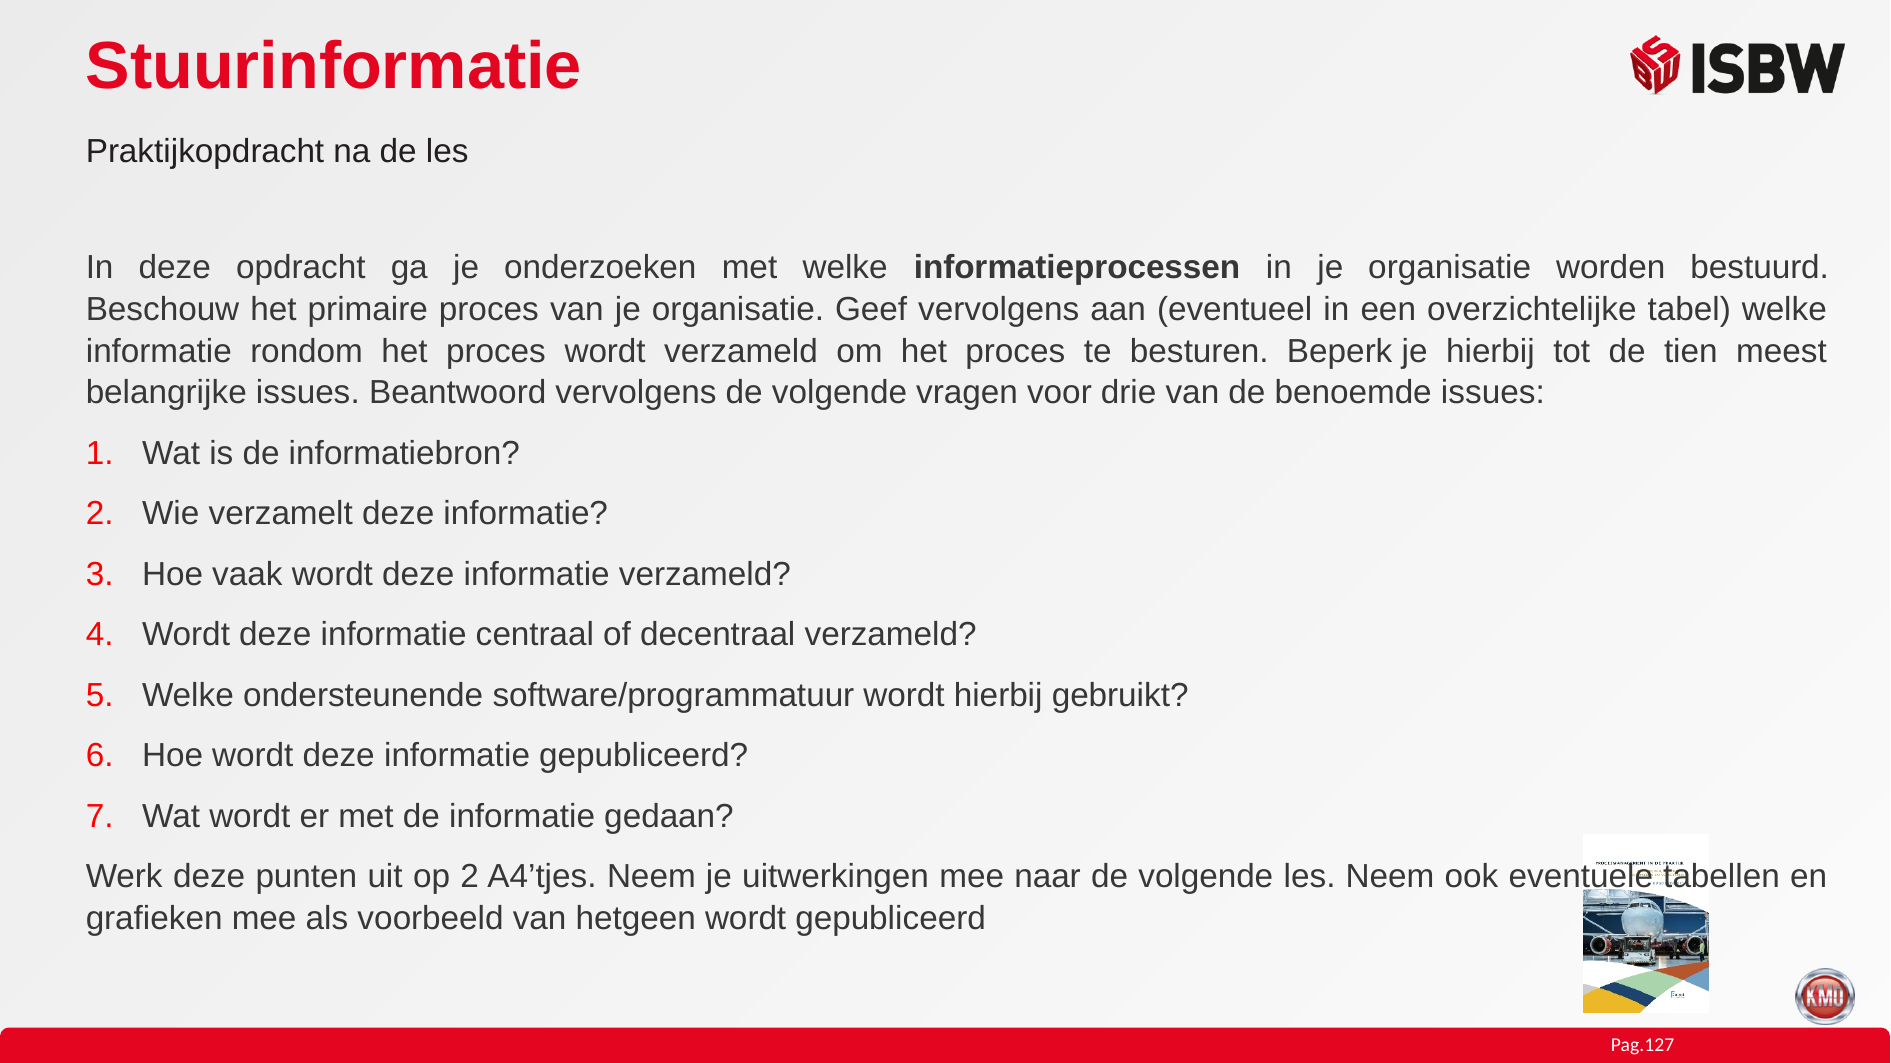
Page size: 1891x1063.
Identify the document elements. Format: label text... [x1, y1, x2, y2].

list In deze opdracht ga je onderzoeken met welke informatieprocessen in je organisatie worden bestuurd. Beschouw het primaire proces van je organisatie. Geef vervolgens aan (eventueel in een overzichtelijke tabel) welke informatie rondom het proces wordt verzameld om het proces te besturen. Beperk je hierbij tot de tien meest belangrijke issues. Beantwoord vervolgens de volgende vragen voor drie van de benoemde issues: Wat is de informatiebron? Wie verzamelt deze informatie? Hoe vaak wordt deze informatie verzameld? Wordt deze informatie centraal of decentraal verzameld? Welke ondersteunende software/programmatuur wordt hierbij gebruikt? Hoe wordt deze informatie gepubliceerd? Wat wordt er met de informatie gedaan? Werk deze punten uit op 2 A4’tjes. Neem je uitwerkingen mee naar de volgende les. Neem ook eventuele tabellen en grafieken mee als voorbeeld van hetgeen wordt gepubliceerd [70, 236, 1845, 993]
title Stuurinformatie Praktijkopdracht na de les [70, 23, 1583, 178]
picture [1583, 834, 1710, 1013]
picture [1630, 35, 1845, 95]
text_box Pag.127 [1596, 1024, 1690, 1063]
picture [1795, 968, 1855, 1025]
